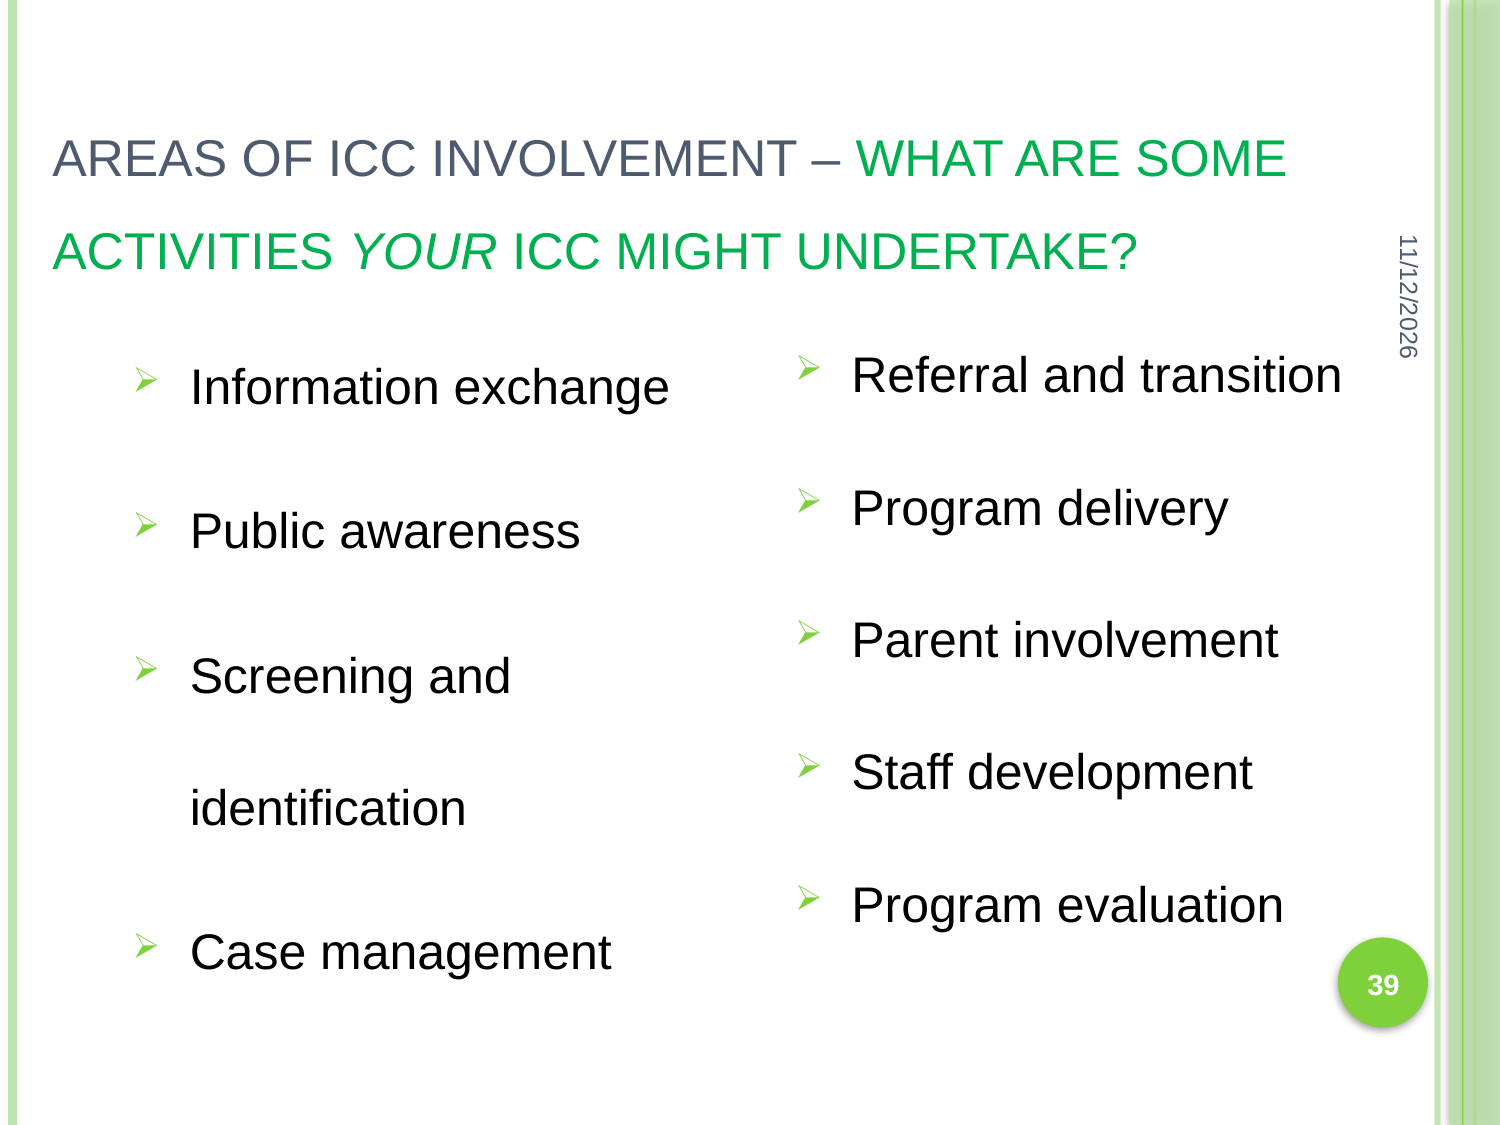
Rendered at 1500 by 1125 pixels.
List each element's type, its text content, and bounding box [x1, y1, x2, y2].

list Referral and transition Program delivery Parent involvement Staff development Program evaluation [762, 275, 1425, 1063]
slide_number 39 [1425, 940, 1434, 1027]
title Areas of ICC involvement – what are some activities your ICC might undertake? [37, 25, 1413, 288]
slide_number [1378, 43, 1442, 374]
list Information exchange Public awareness Screening and identification Case management [99, 275, 762, 1025]
